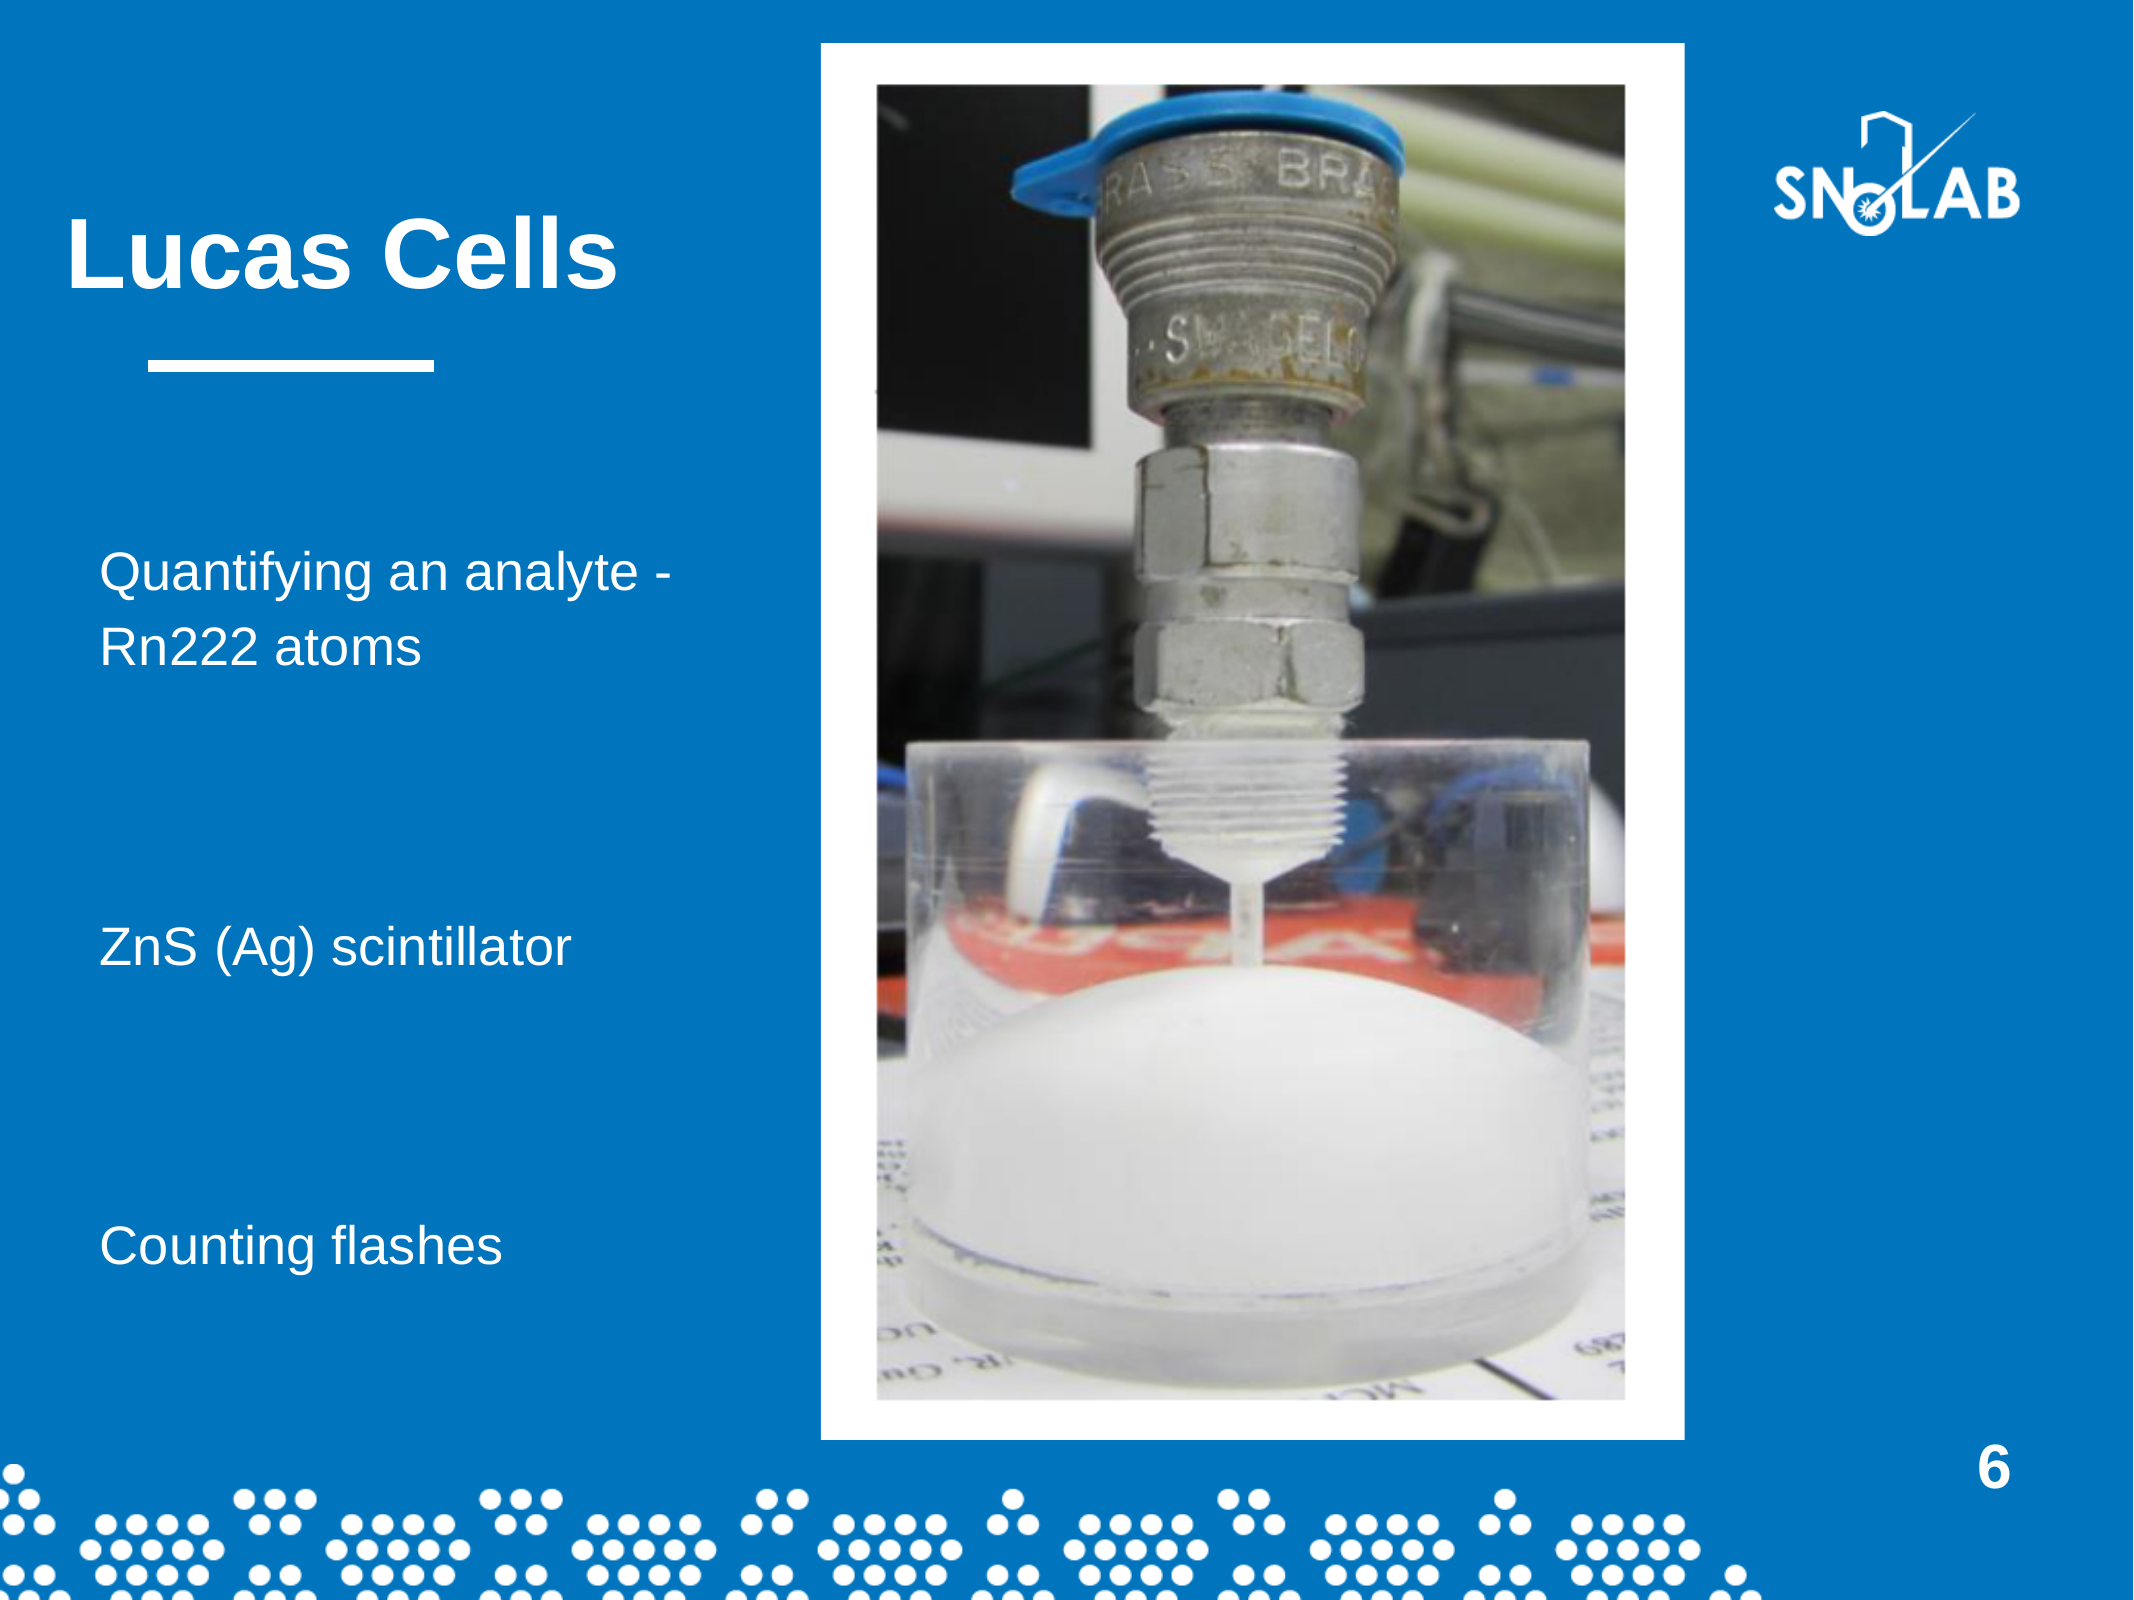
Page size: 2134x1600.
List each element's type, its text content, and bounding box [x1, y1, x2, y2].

slide_number 6 [1905, 1416, 2021, 1600]
text_box Quantifying an analyte - Rn222 atoms ZnS (Ag) scintillator Counting flashes [84, 511, 743, 1418]
picture [0, 1464, 1763, 1600]
picture [820, 42, 1685, 1440]
picture [1773, 111, 2021, 236]
title Lucas Cells [57, 62, 815, 318]
